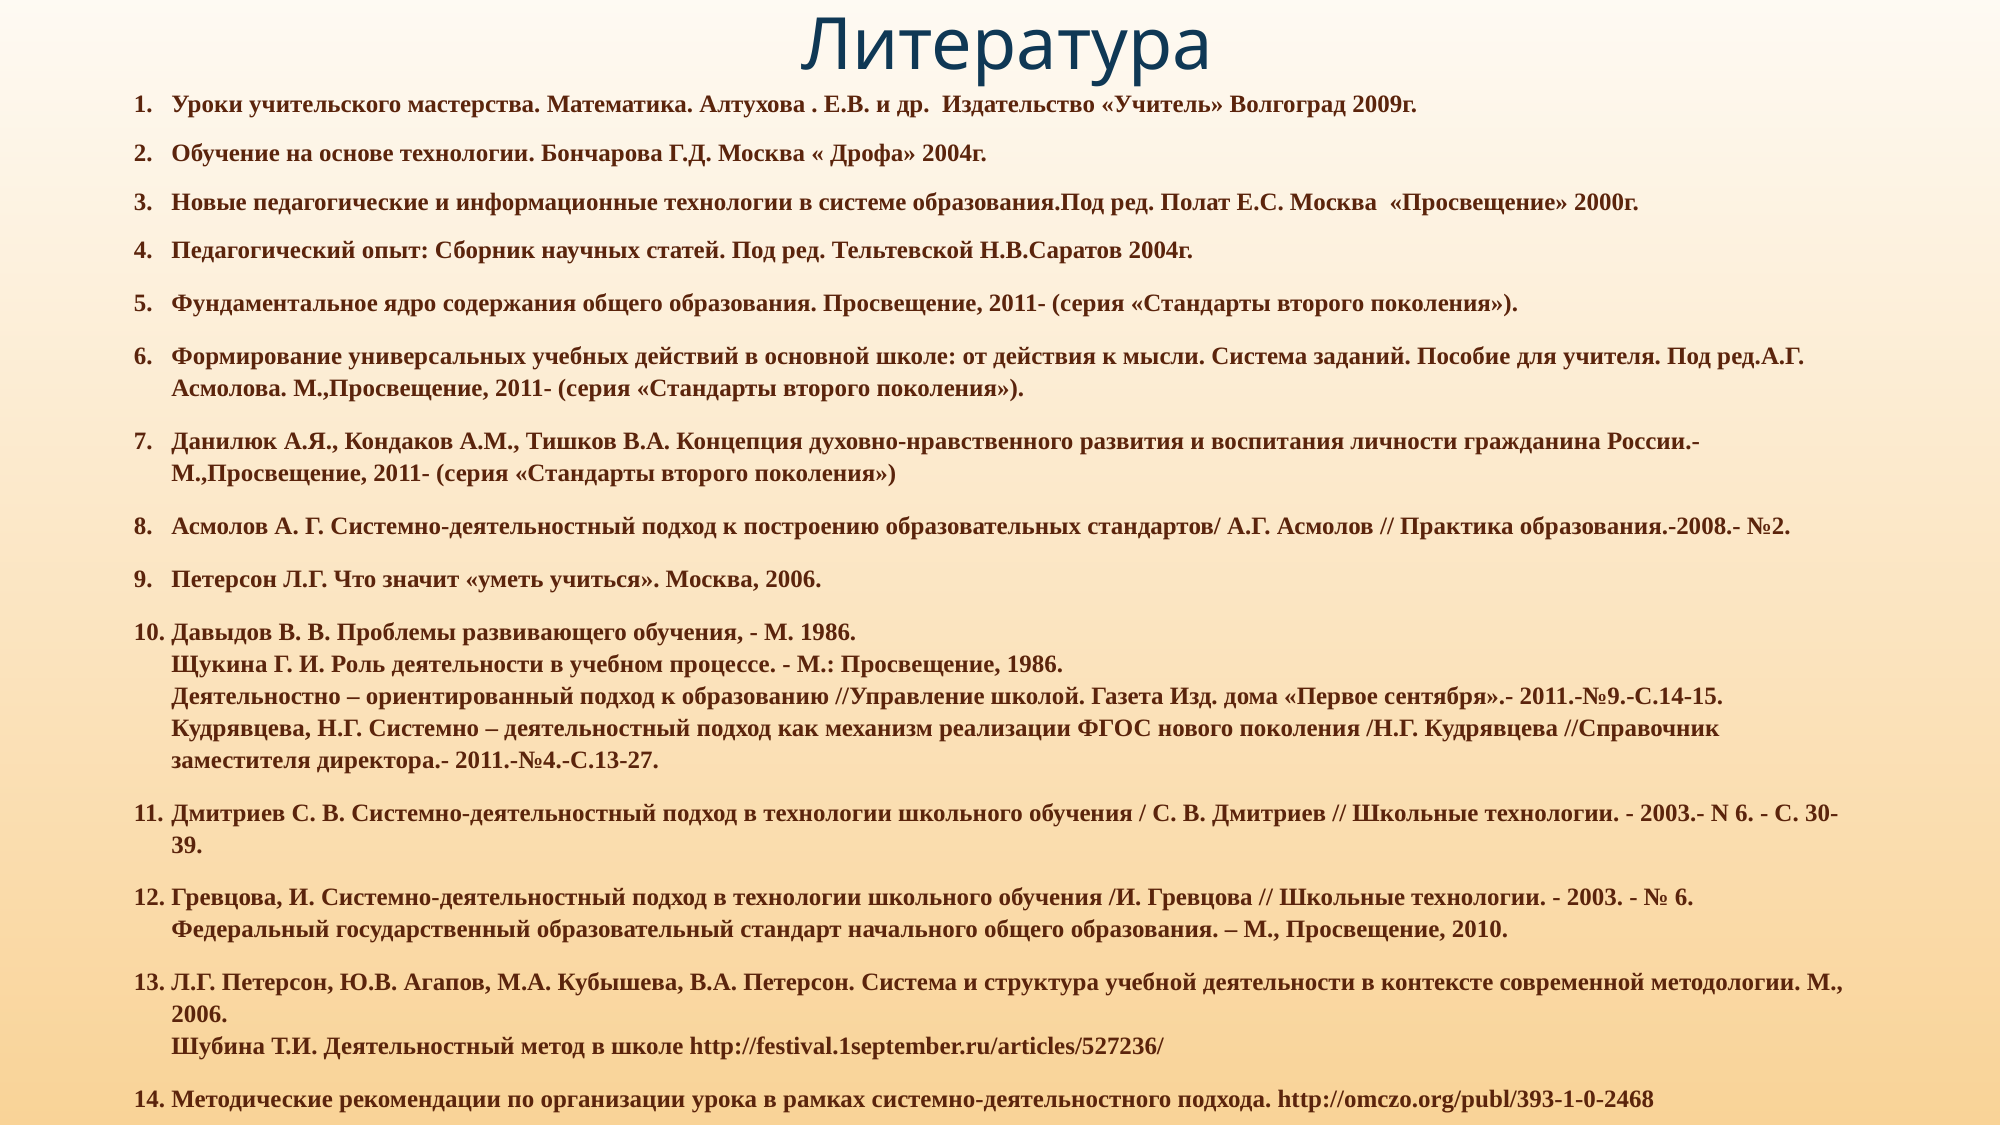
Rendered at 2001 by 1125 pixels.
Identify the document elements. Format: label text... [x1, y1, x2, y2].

title Литература [90, 0, 1925, 93]
list Уроки учительского мастерства. Математика. Алтухова . Е.В. и др. Издательство «Учитель» Волгоград 2009г. Обучение на основе технологии. Бончарова Г.Д. Москва « Дрофа» 2004г. Новые педагогические и информационные технологии в системе образования.Под ред. Полат Е.С. Москва «Просвещение» 2000г. Педагогический опыт: Сборник научных статей. Под ред. Тельтевской Н.В.Саратов 2004г. Фундаментальное ядро содержания общего образования. Просвещение, 2011- (серия «Стандарты второго поколения»). Формирование универсальных учебных действий в основной школе: от действия к мысли. Система заданий. Пособие для учителя. Под ред.А.Г. Асмолова. М.,Просвещение, 2011- (серия «Стандарты второго поколения»). Данилюк А.Я., Кондаков А.М., Тишков В.А. Концепция духовно-нравственного развития и воспитания личности гражданина России.-М.,Просвещение, 2011- (серия «Стандарты второго поколения») Асмолов А. Г. Системно-деятельностный подход к построению образовательных стандартов/ А.Г. Асмолов // Практика образования.-2008.- №2. Петерсон Л.Г. Что значит «уметь учиться». Москва, 2006. Давыдов В. В. Проблемы развивающего обучения, - М. 1986. Щукина Г. И. Роль деятельности в учебном процессе. - М.: Просвещение, 1986. Деятельностно – ориентированный подход к образованию //Управление школой. Газета Изд. дома «Первое сентября».- 2011.-№9.-С.14-15. Кудрявцева, Н.Г. Системно – деятельностный подход как механизм реализации ФГОС нового поколения /Н.Г. Кудрявцева //Справочник заместителя директора.- 2011.-№4.-С.13-27. Дмитриев С. В. Системно-деятельностный подход в технологии школьного обучения / С. В. Дмитриев // Школьные технологии. - 2003.- N 6. - С. 30-39. Гревцова, И. Системно-деятельностный подход в технологии школьного обучения /И. Гревцова // Школьные технологии. - 2003. - № 6. Федеральный государственный образовательный стандарт начального общего образования. – М., Просвещение, 2010. Л.Г. Петерсон, Ю.В. Агапов, М.А. Кубышева, В.А. Петерсон. Система и структура учебной деятельности в контексте современной методологии. М., 2006. Шубина Т.И. Деятельностный метод в школе http://festival.1september.ru/articles/527236/ Методические рекомендации по организации урока в рамках системно-деятельностного подхода. http://omczo.org/publ/393-1-0-2468 [118, 81, 1871, 769]
